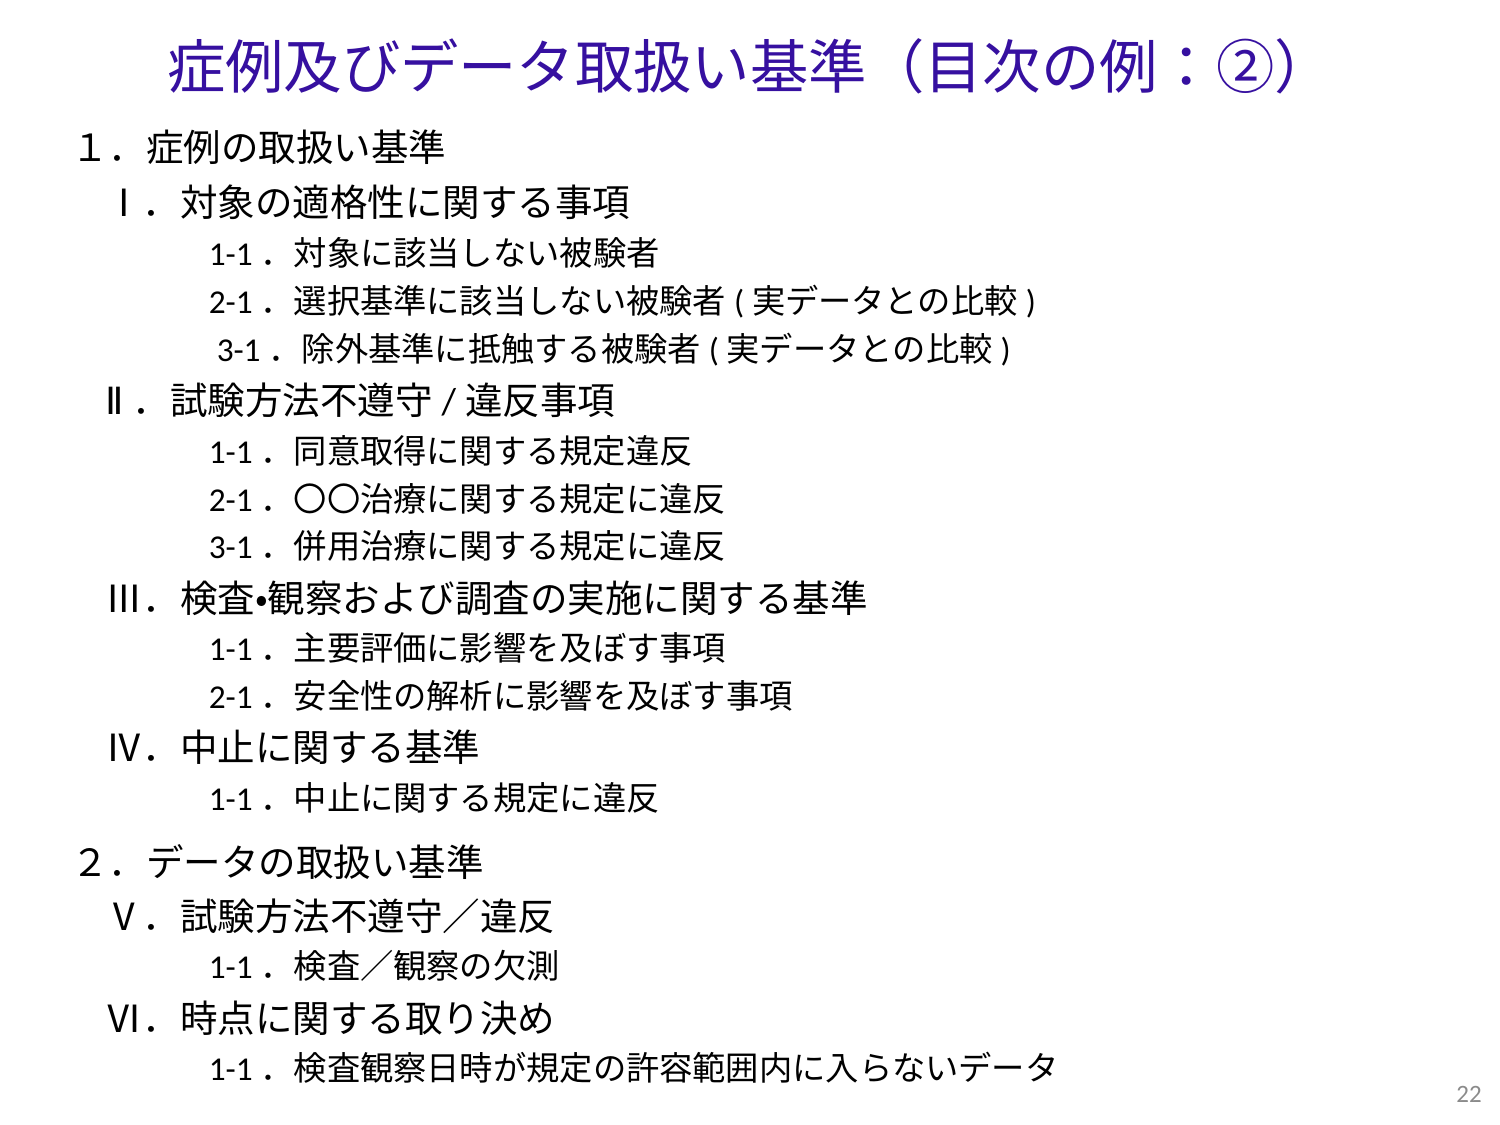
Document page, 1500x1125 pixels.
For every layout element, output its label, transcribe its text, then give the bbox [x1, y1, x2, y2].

slide_number 22 [1159, 1062, 1497, 1123]
list １．症例の取扱い基準 Ⅰ．対象の適格性に関する事項 1-1．対象に該当しない被験者 2-1．選択基準に該当しない被験者(実データとの比較) 3-1．除外基準に抵触する被験者(実データとの比較) Ⅱ．試験方法不遵守/違反事項 1-1．同意取得に関する規定違反 2-1．〇〇治療に関する規定に違反 3-1．併用治療に関する規定に違反 Ⅲ．検査・観察および調査の実施に関する基準 1-1．主要評価に影響を及ぼす事項 2-1．安全性の解析に影響を及ぼす事項 Ⅳ．中止に関する基準 1-1．中止に関する規定に違反 ２．データの取扱い基準 Ⅴ．試験方法不遵守／違反 1-1．検査／観察の欠測 Ⅵ．時点に関する取り決め 1-1．検査観察日時が規定の許容範囲内に入らないデータ [56, 102, 1351, 1052]
text_box 症例及びデータ取扱い基準（目次の例：②） [74, 19, 1425, 112]
